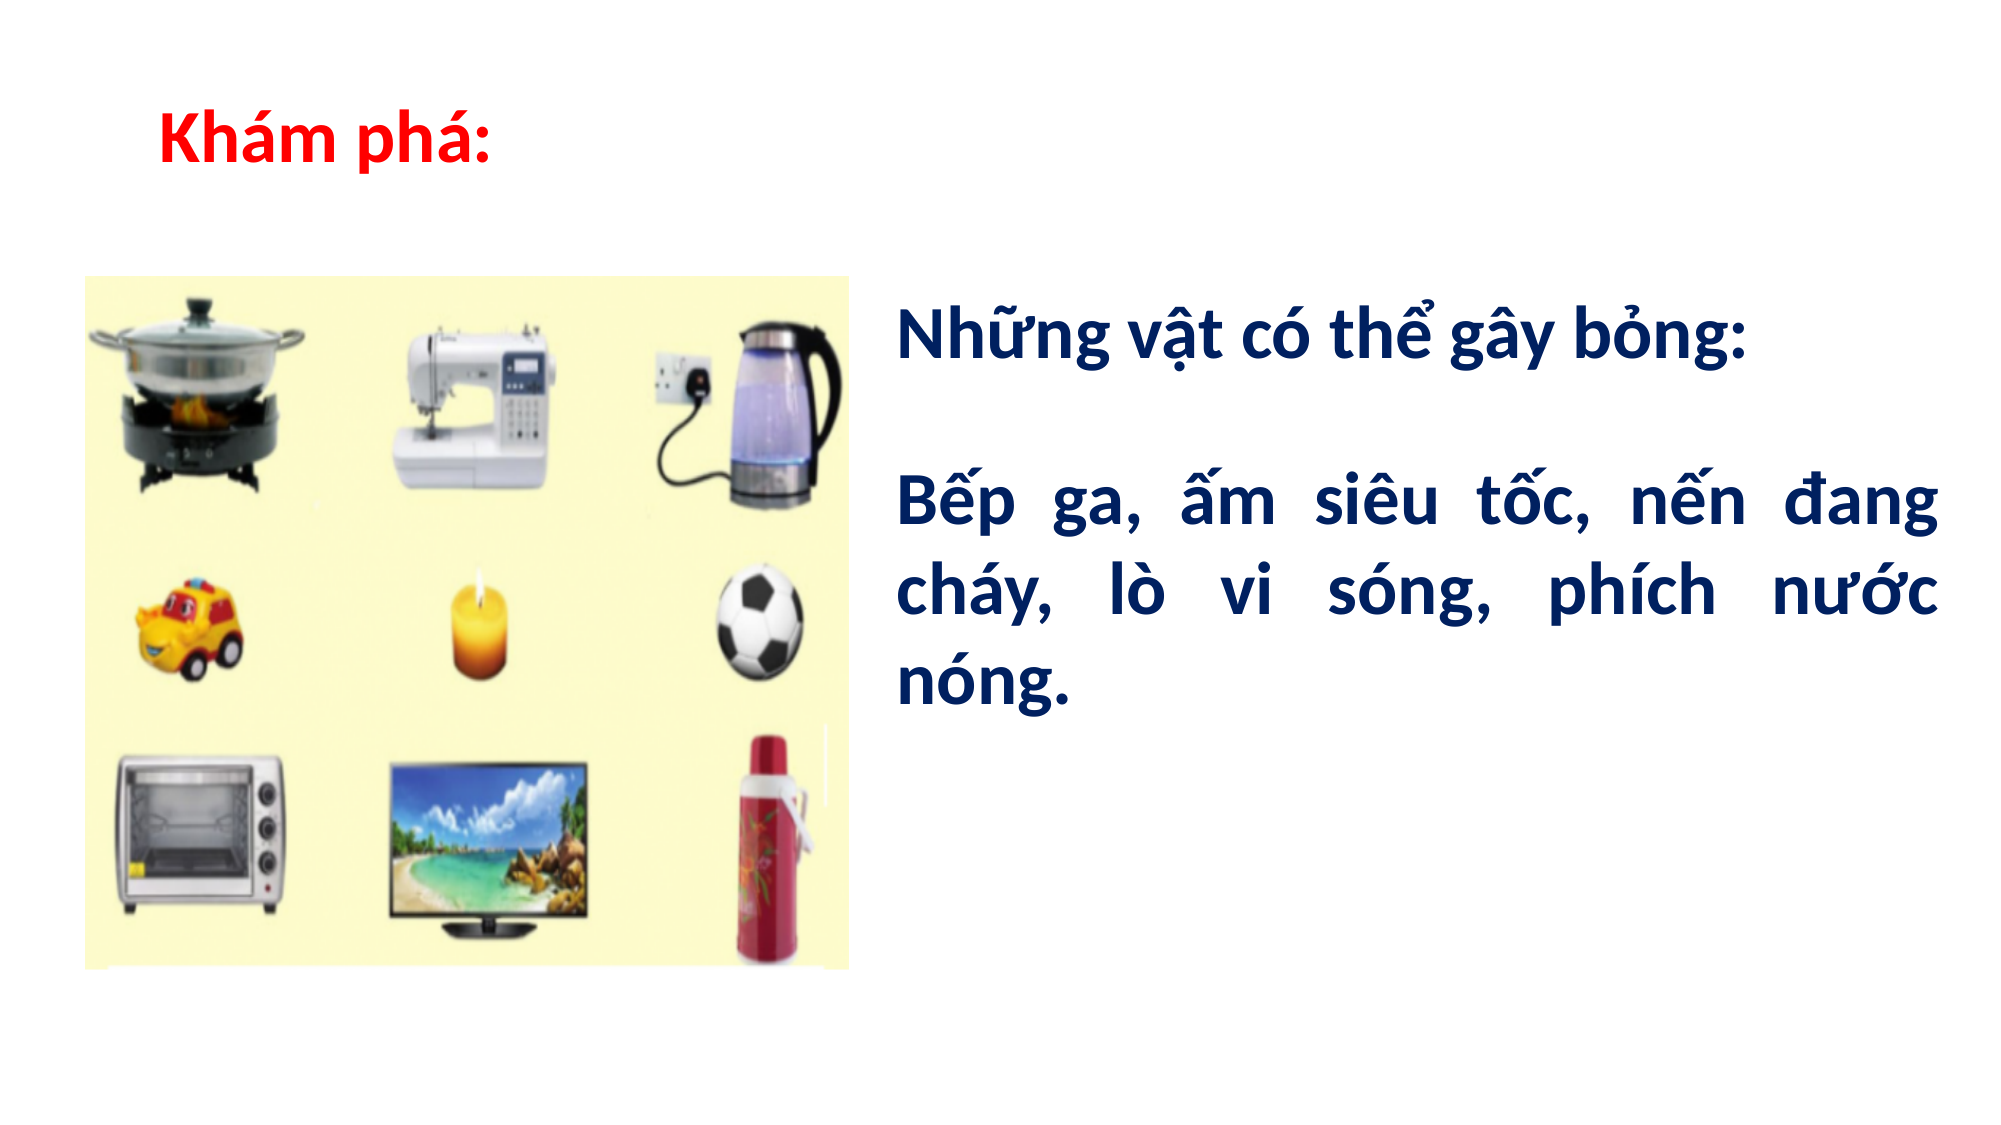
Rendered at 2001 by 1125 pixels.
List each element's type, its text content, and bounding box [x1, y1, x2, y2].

text_box Những vật có thể gây bỏng: [881, 276, 1956, 382]
text_box Bếp ga, ấm siêu tốc, nến đang cháy, lò vi sóng, phích nước nóng. [881, 442, 1956, 727]
text_box Khám phá: [144, 80, 993, 185]
picture [85, 276, 849, 974]
